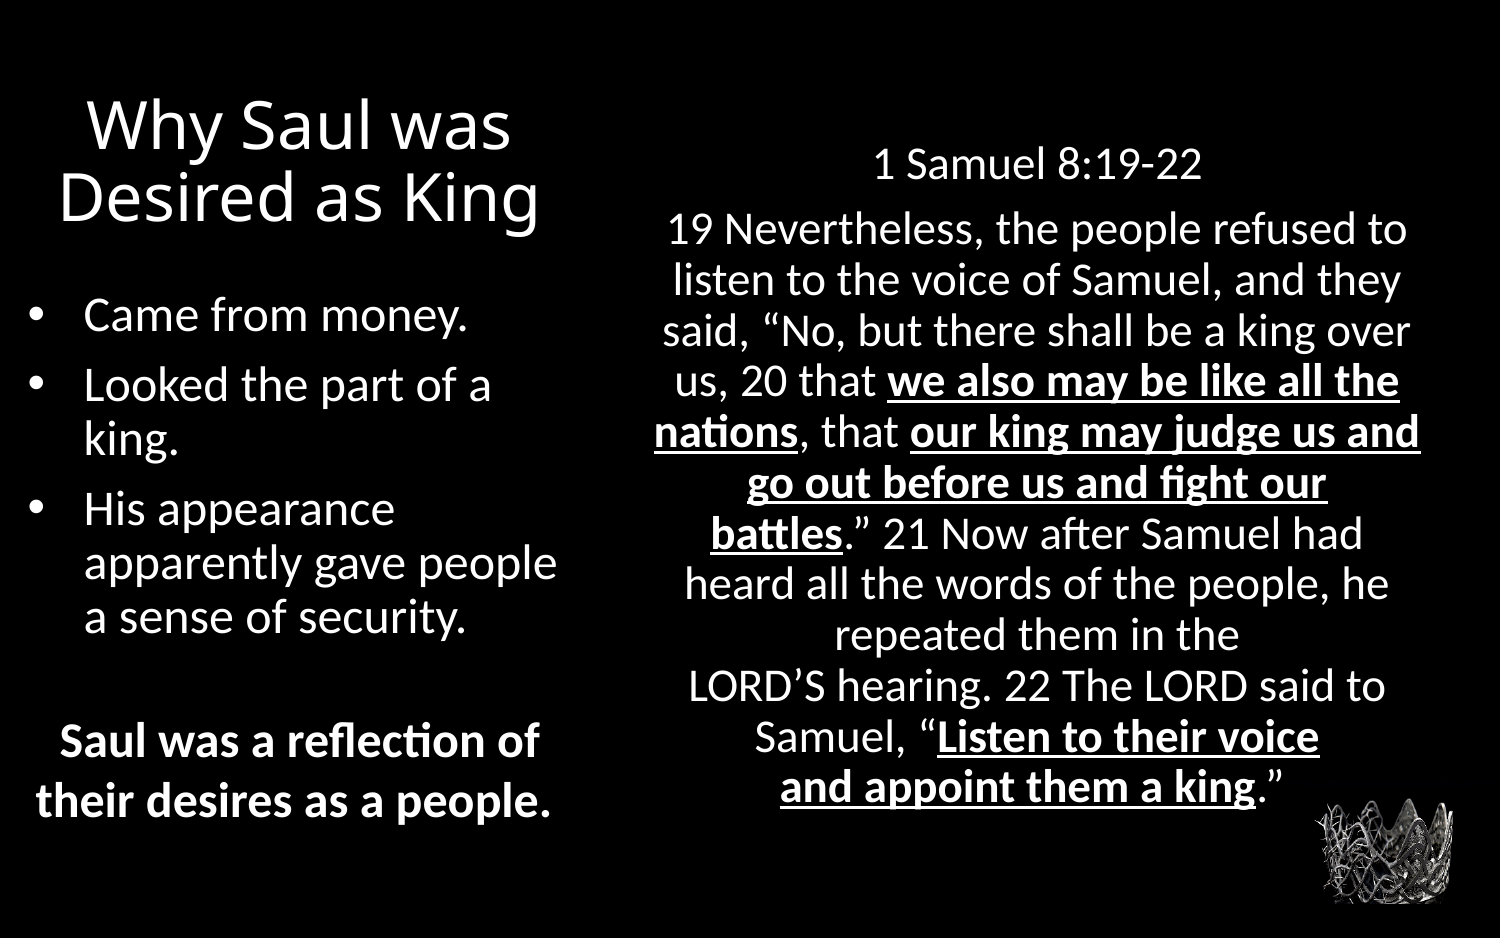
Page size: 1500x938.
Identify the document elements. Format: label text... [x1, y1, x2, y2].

title Why Saul was Desired as King [12, 18, 588, 244]
text_box Saul was a reflection of their desires as a people. [12, 700, 588, 836]
picture [1287, 781, 1500, 904]
list Came from money. Looked the part of a king. His appearance apparently gave people a sense of security. [12, 281, 588, 700]
list 1 Samuel 8:19-22 19 Nevertheless, the people refused to listen to the voice of Samuel, and they said, “No, but there shall be a king over us, 20 that we also may be like all the nations, that our king may judge us and go out before us and fight our battles.” 21 Now after Samuel had heard all the words of the people, he repeated them in the LORD’S hearing. 22 The LORD said to Samuel, “Listen to their voice and appoint them a king.” [637, 131, 1438, 827]
